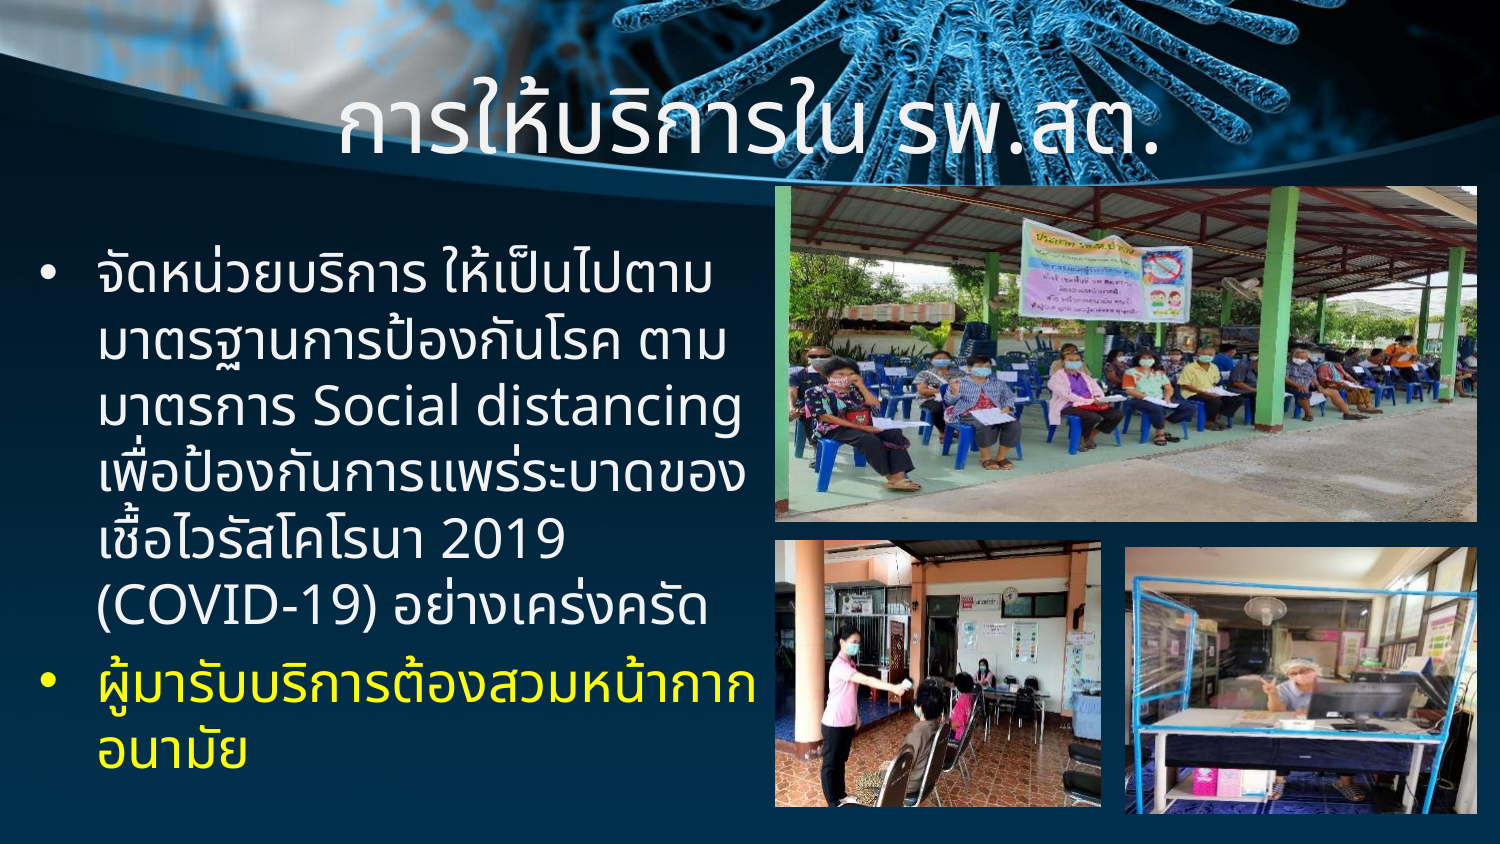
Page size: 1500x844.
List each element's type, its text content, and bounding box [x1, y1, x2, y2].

list จัดหน่วยบริการ ให้เป็นไปตามมาตรฐานการป้องกันโรค ตามมาตรการ Social distancing เพื่อป้องกันการแพร่ระบาดของเชื้อไวรัสโคโรนา 2019 (COVID-19) อย่างเคร่งครัด ผู้มารับบริการต้องสวมหน้ากากอนามัย [23, 230, 775, 798]
title การให้บริการใน รพ.สต. [75, 46, 1425, 187]
picture [0, 0, 1500, 844]
